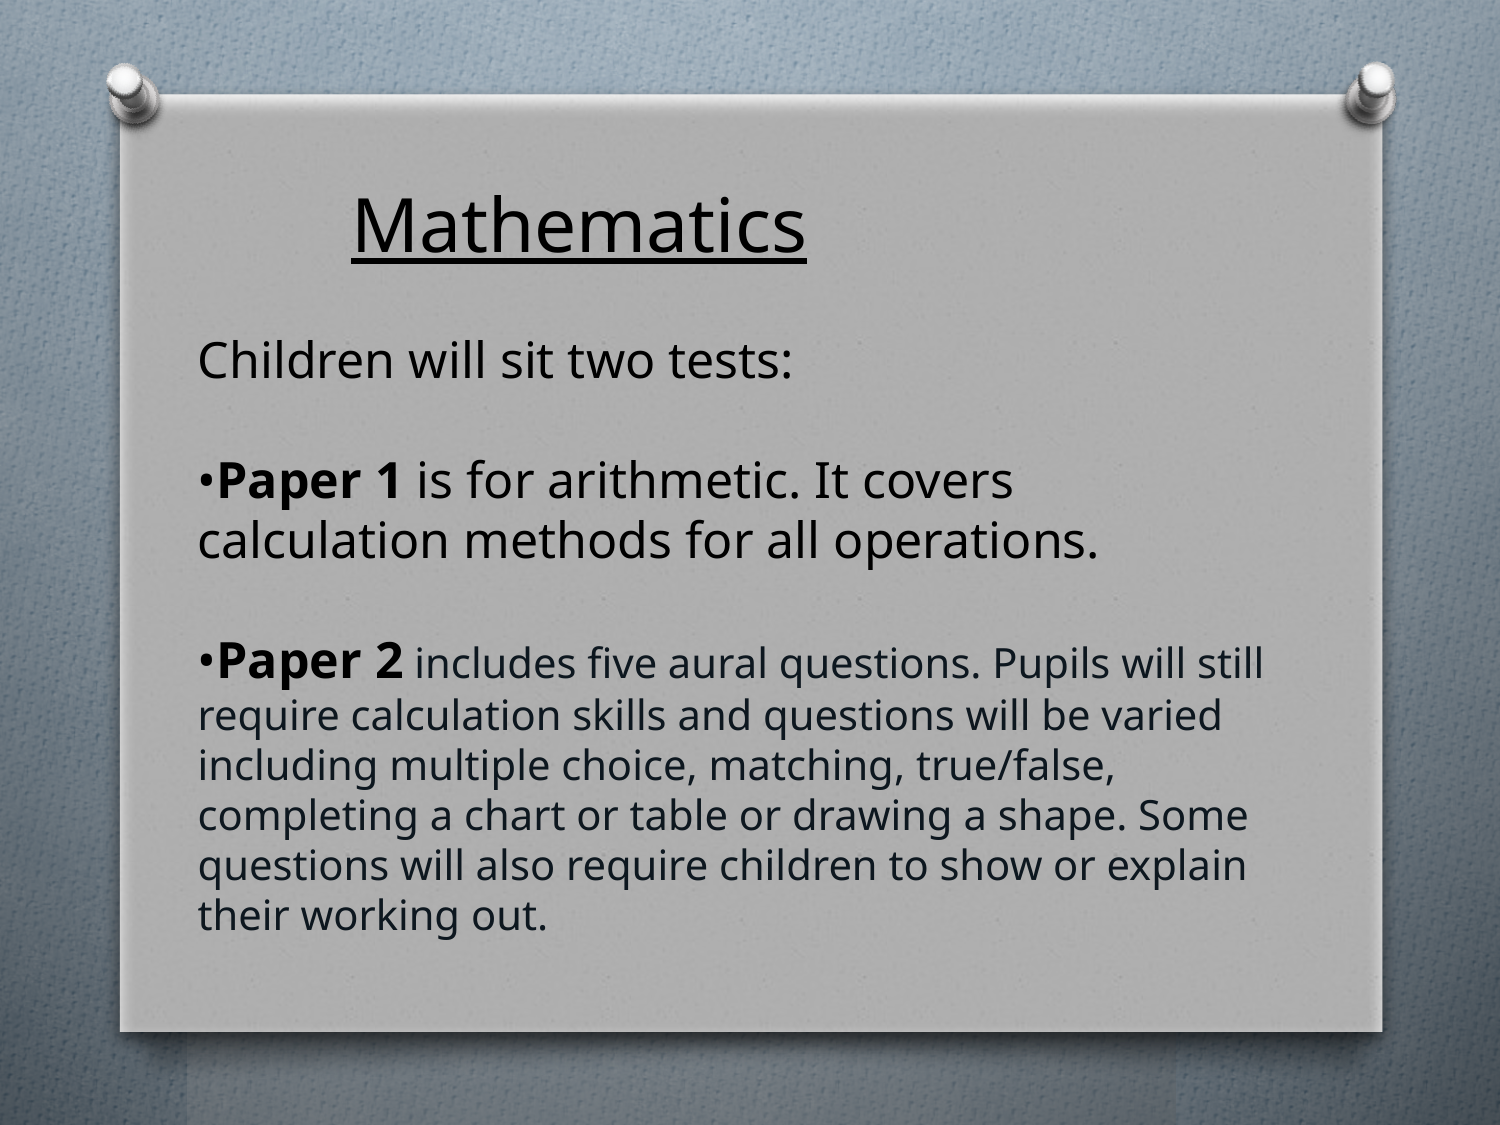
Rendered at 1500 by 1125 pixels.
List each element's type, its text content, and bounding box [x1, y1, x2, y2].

text_box Mathematics [336, 125, 1087, 276]
picture [1317, 35, 1439, 156]
picture [75, 29, 198, 153]
text_box Children will sit two tests: •Paper 1 is for arithmetic. It covers calculation methods for all operations. •Paper 2 includes five aural questions. Pupils will still require calculation skills and questions will be varied including multiple choice, matching, true/false, completing a chart or table or drawing a shape. Some questions will also require children to show or explain their working out. [182, 276, 1294, 997]
